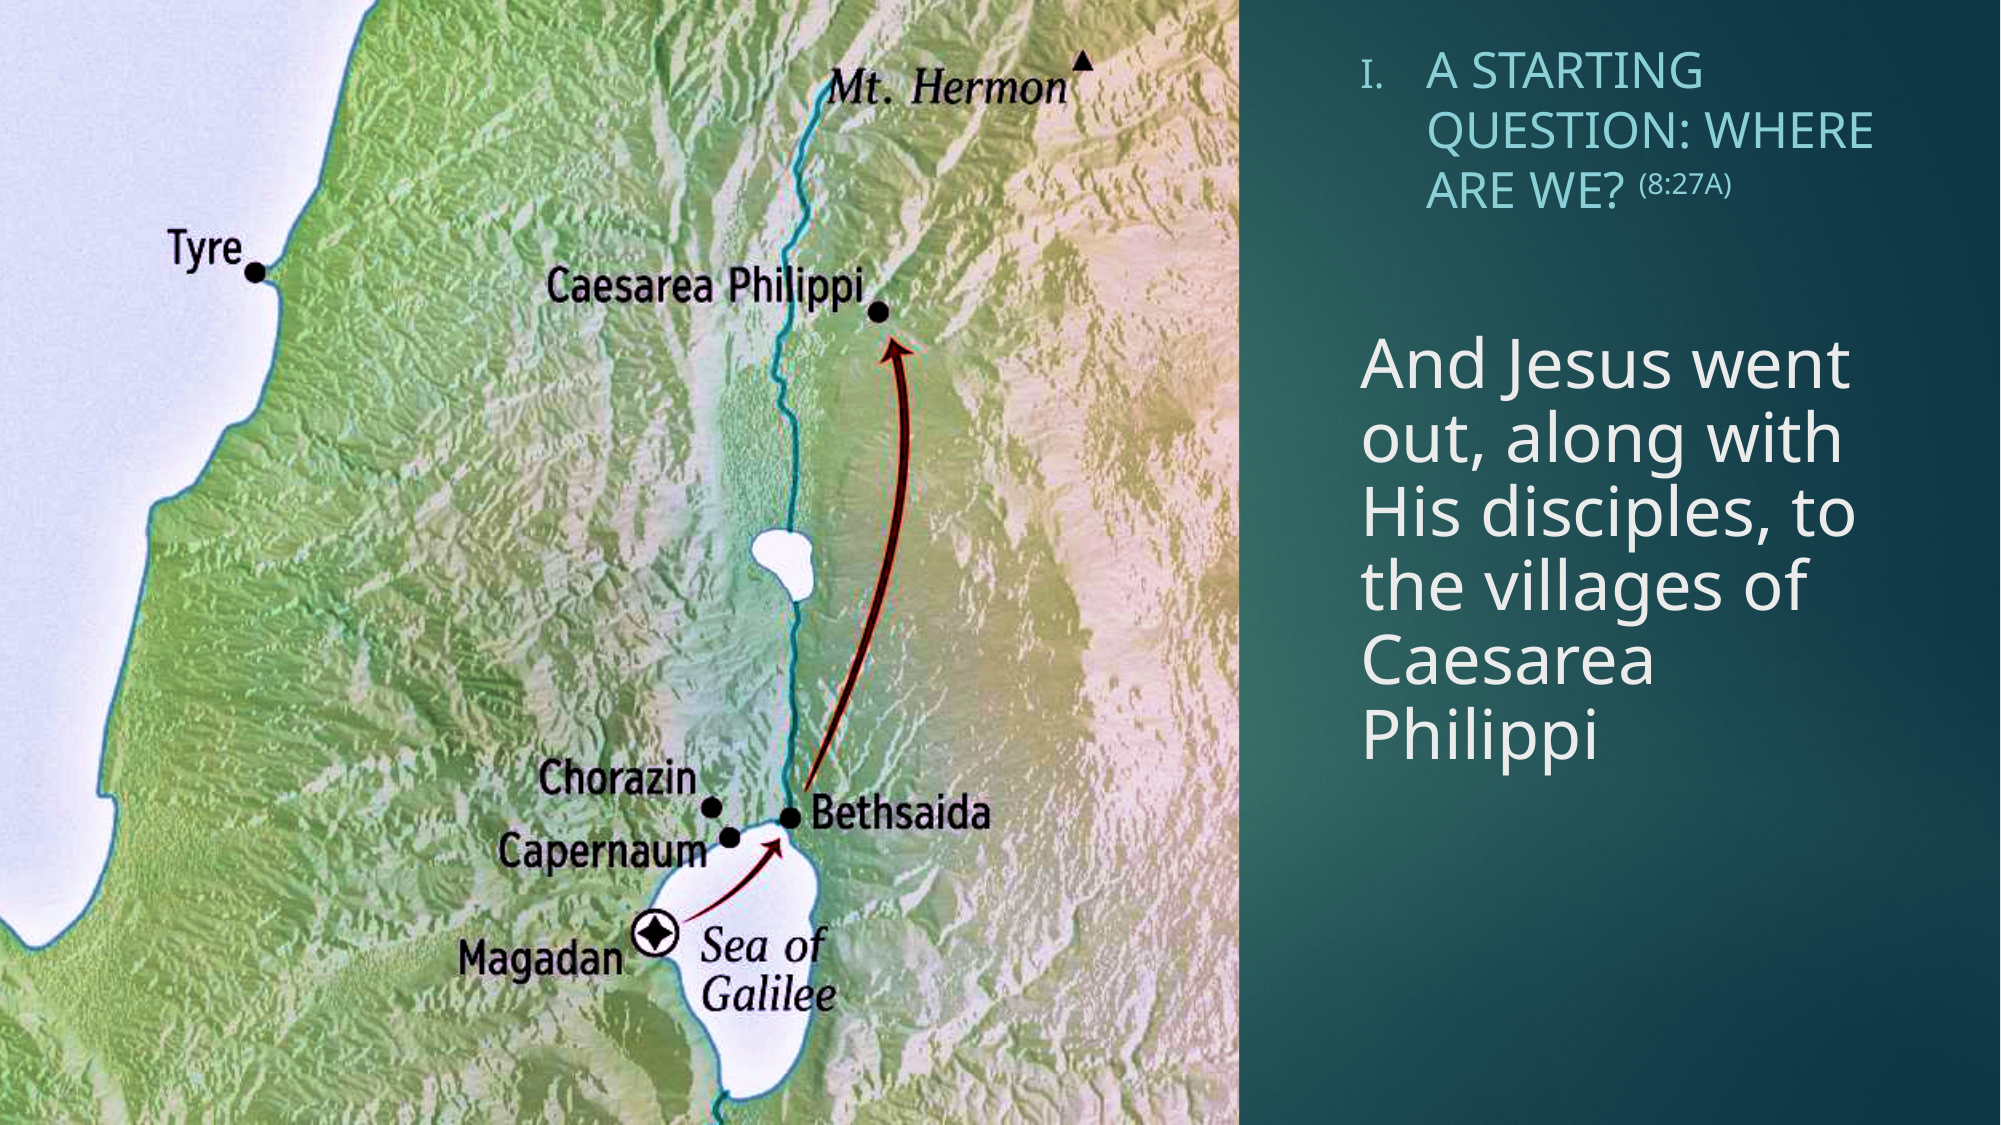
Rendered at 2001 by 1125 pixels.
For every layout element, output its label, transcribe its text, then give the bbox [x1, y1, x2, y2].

picture [0, 0, 1240, 1125]
text_box And Jesus went out, along with His disciples, to the villages of Caesarea Philippi [1345, 272, 1894, 782]
subtitle A starting question: Where are we? (8:27a) [1345, 31, 1894, 272]
